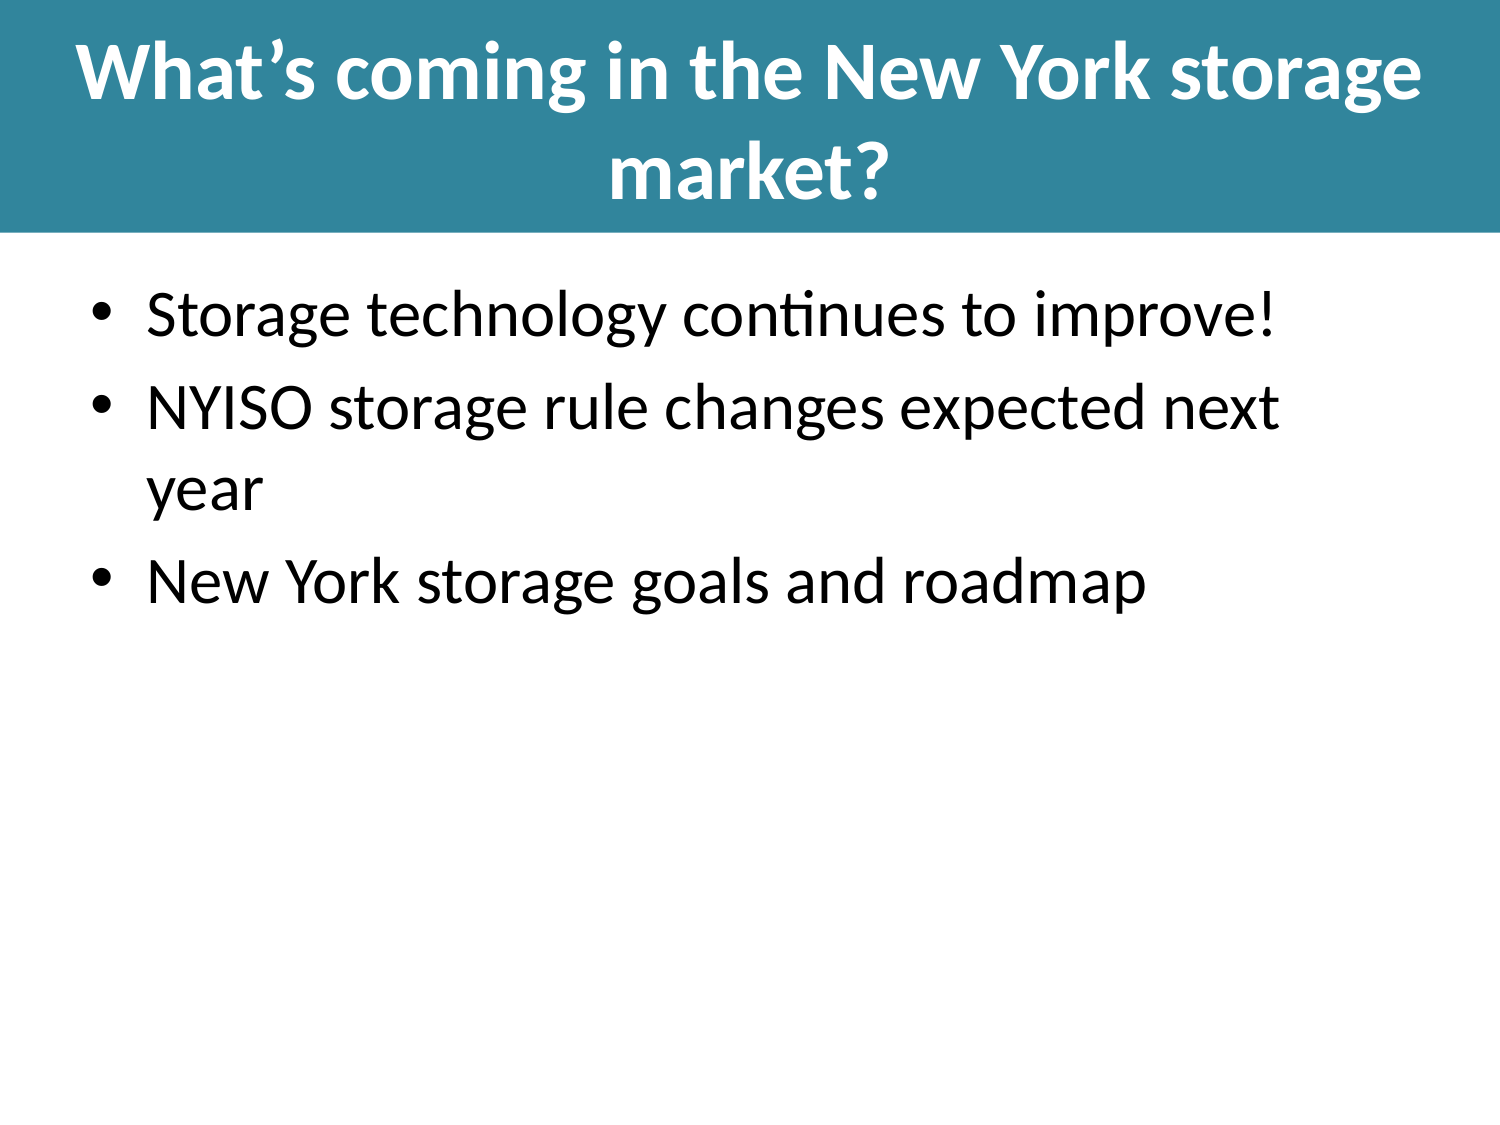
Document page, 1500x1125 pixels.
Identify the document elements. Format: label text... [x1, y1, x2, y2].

list Storage technology continues to improve! NYISO storage rule changes expected next year New York storage goals and roadmap [75, 262, 1425, 1005]
title What’s coming in the New York storage market? [0, 0, 1500, 233]
